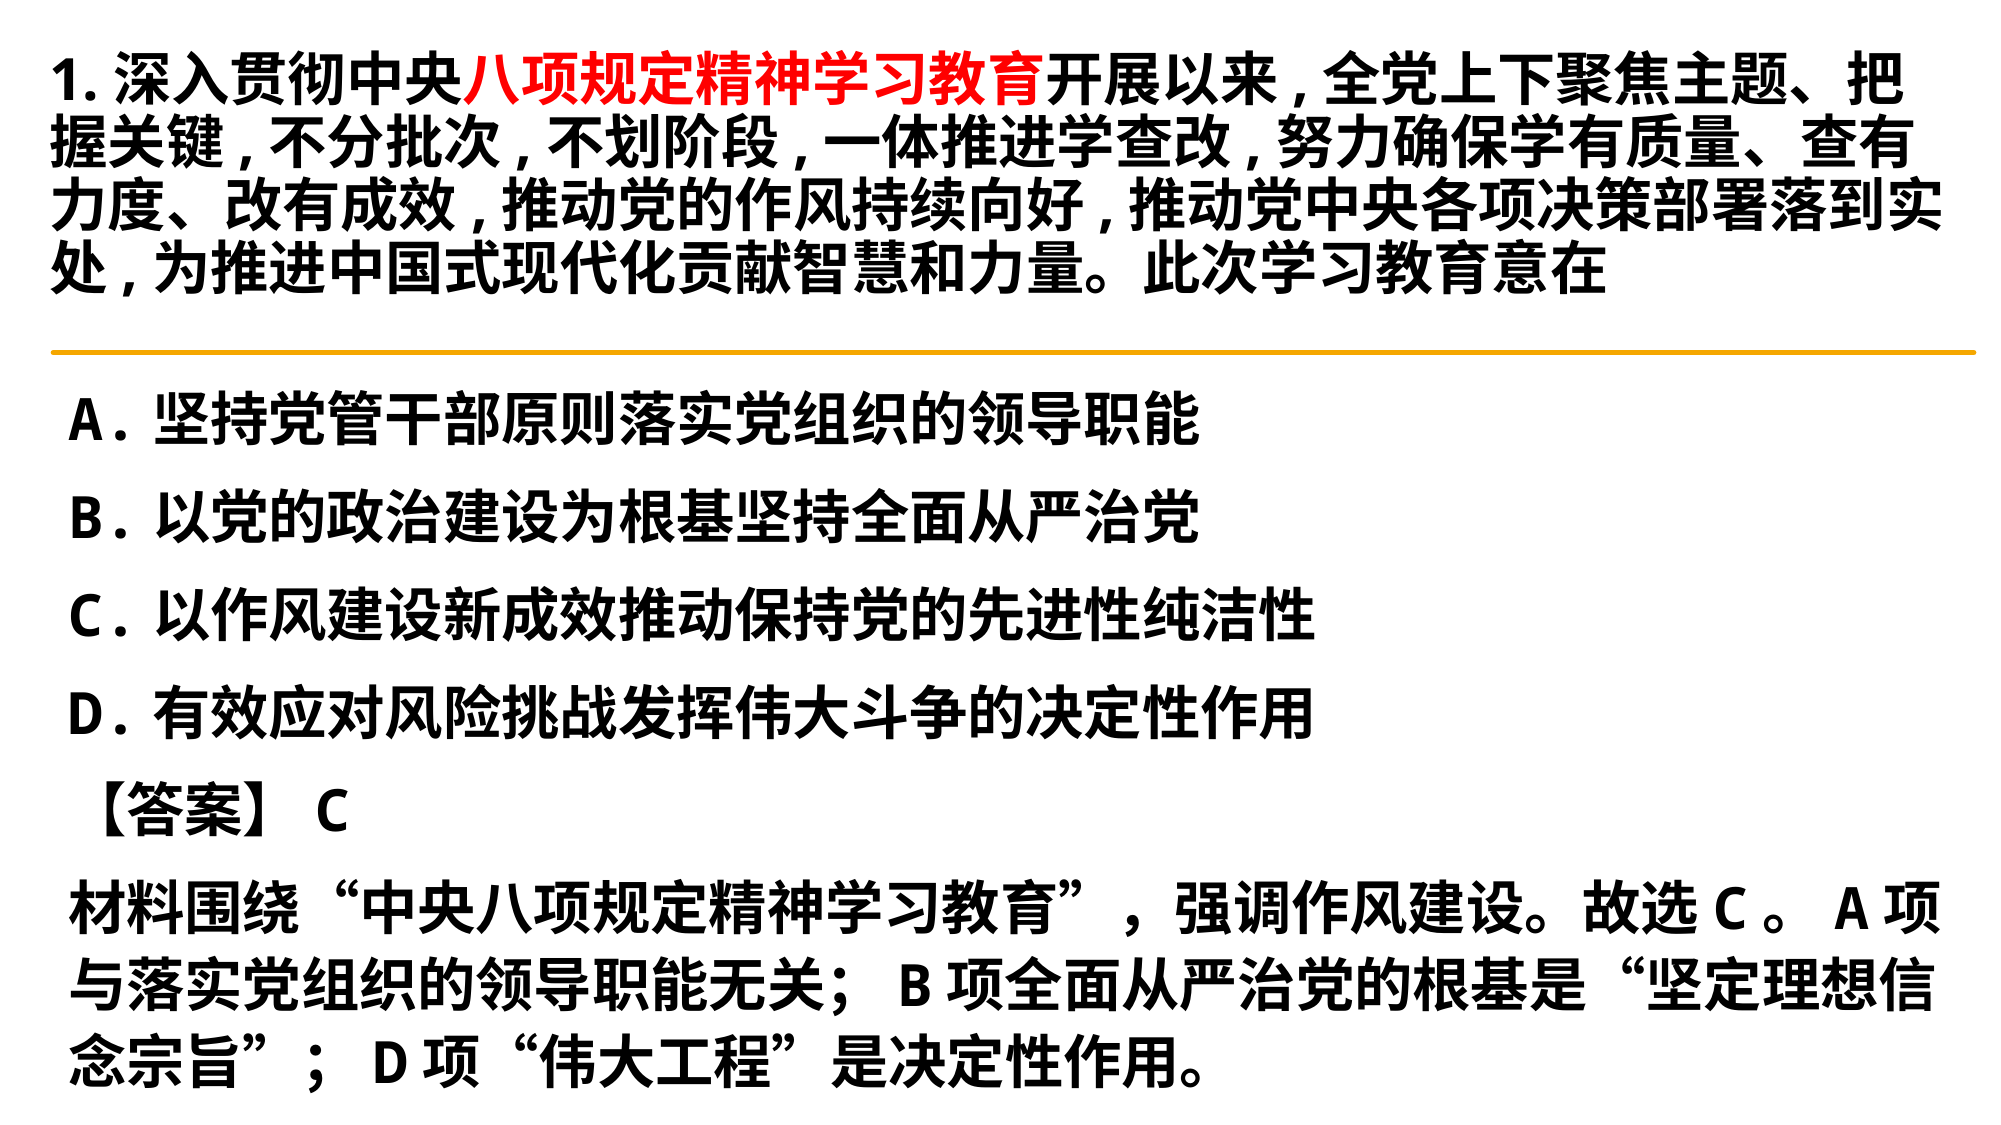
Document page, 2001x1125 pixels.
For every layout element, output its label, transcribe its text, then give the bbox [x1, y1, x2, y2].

title 1.深入贯彻中央八项规定精神学习教育开展以来,全党上下聚焦主题、把握关键,不分批次,不划阶段,一体推进学查改,努力确保学有质量、查有力度、改有成效,推动党的作风持续向好,推动党中央各项决策部署落到实处,为推进中国式现代化贡献智慧和力量。此次学习教育意在 [34, 14, 1974, 338]
list A.坚持党管干部原则落实党组织的领导职能 B.以党的政治建设为根基坚持全面从严治党 C.以作风建设新成效推动保持党的先进性纯洁性 D.有效应对风险挑战发挥伟大斗争的决定性作用 【答案】C 材料围绕“中央八项规定精神学习教育”，强调作风建设。故选C。A项与落实党组织的领导职能无关；B项全面从严治党的根基是“坚定理想信念宗旨”；D项“伟大工程”是决定性作用。 [53, 367, 1963, 1115]
